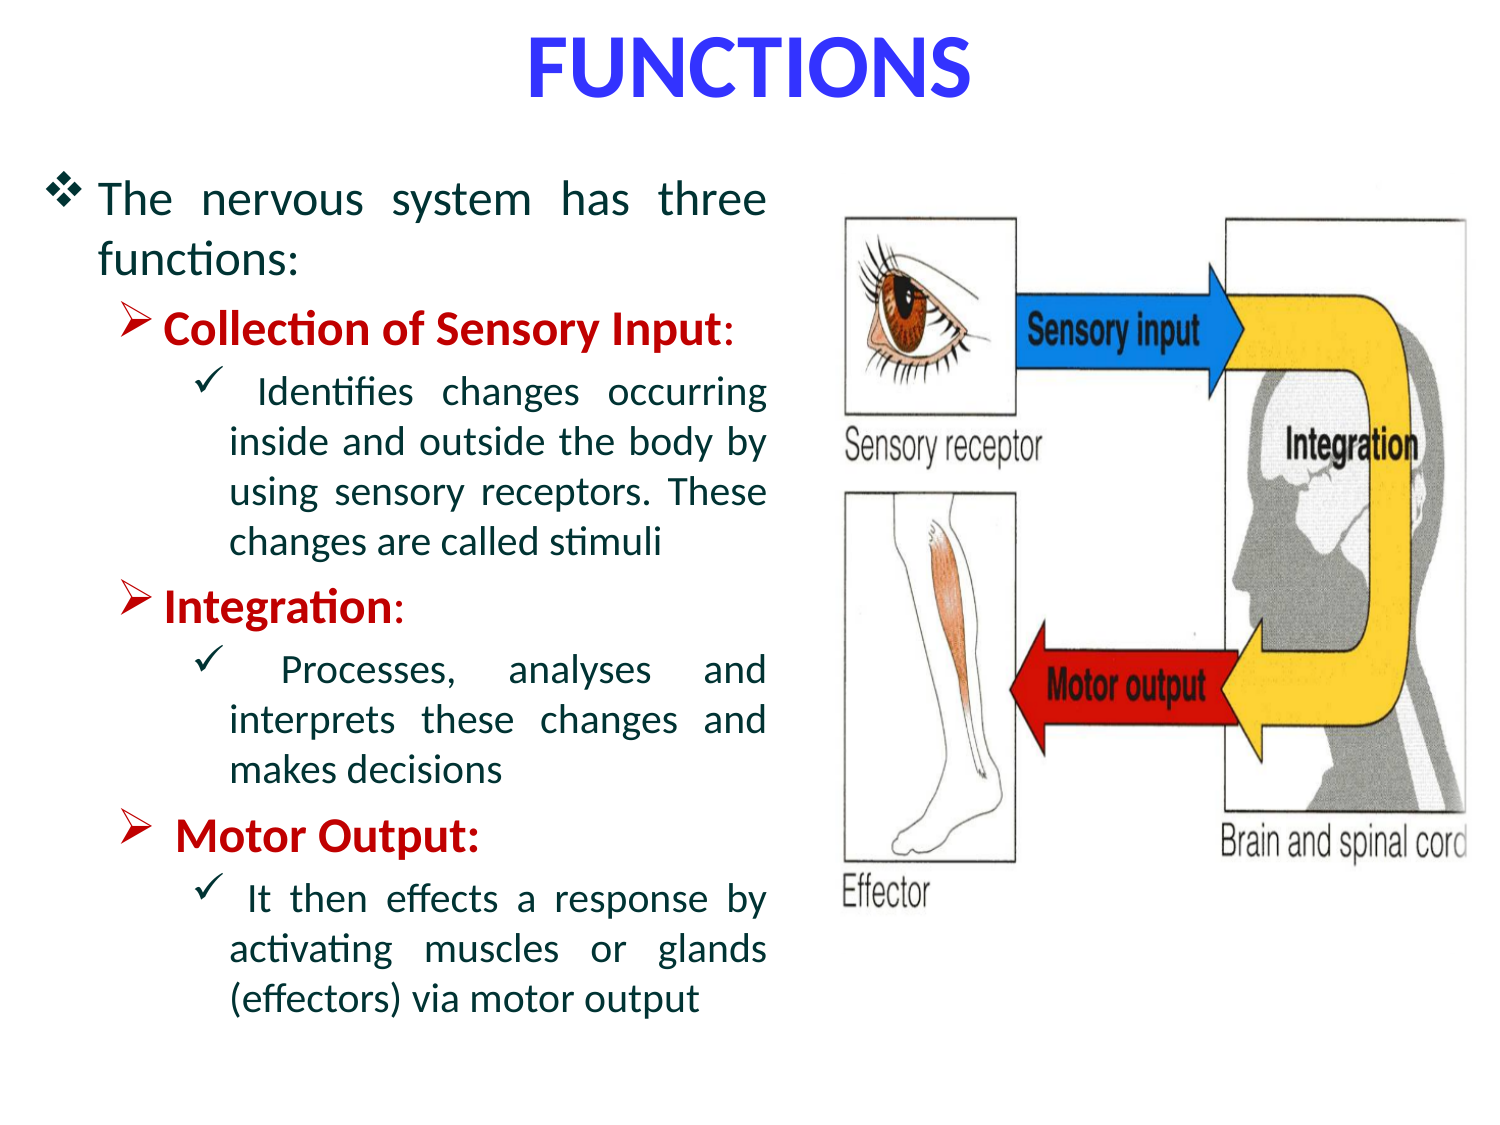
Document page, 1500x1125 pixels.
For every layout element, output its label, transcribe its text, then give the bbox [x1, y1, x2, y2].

title FUNCTIONS [0, 0, 1500, 122]
list The nervous system has three functions: Collection of Sensory Input: Identifies changes occurring inside and outside the body by using sensory receptors. These changes are called stimuli Integration: Processes, analyses and interprets these changes and makes decisions Motor Output: It then effects a response by activating muscles or glands (effectors) via motor output [26, 157, 783, 1059]
picture [816, 172, 1480, 955]
